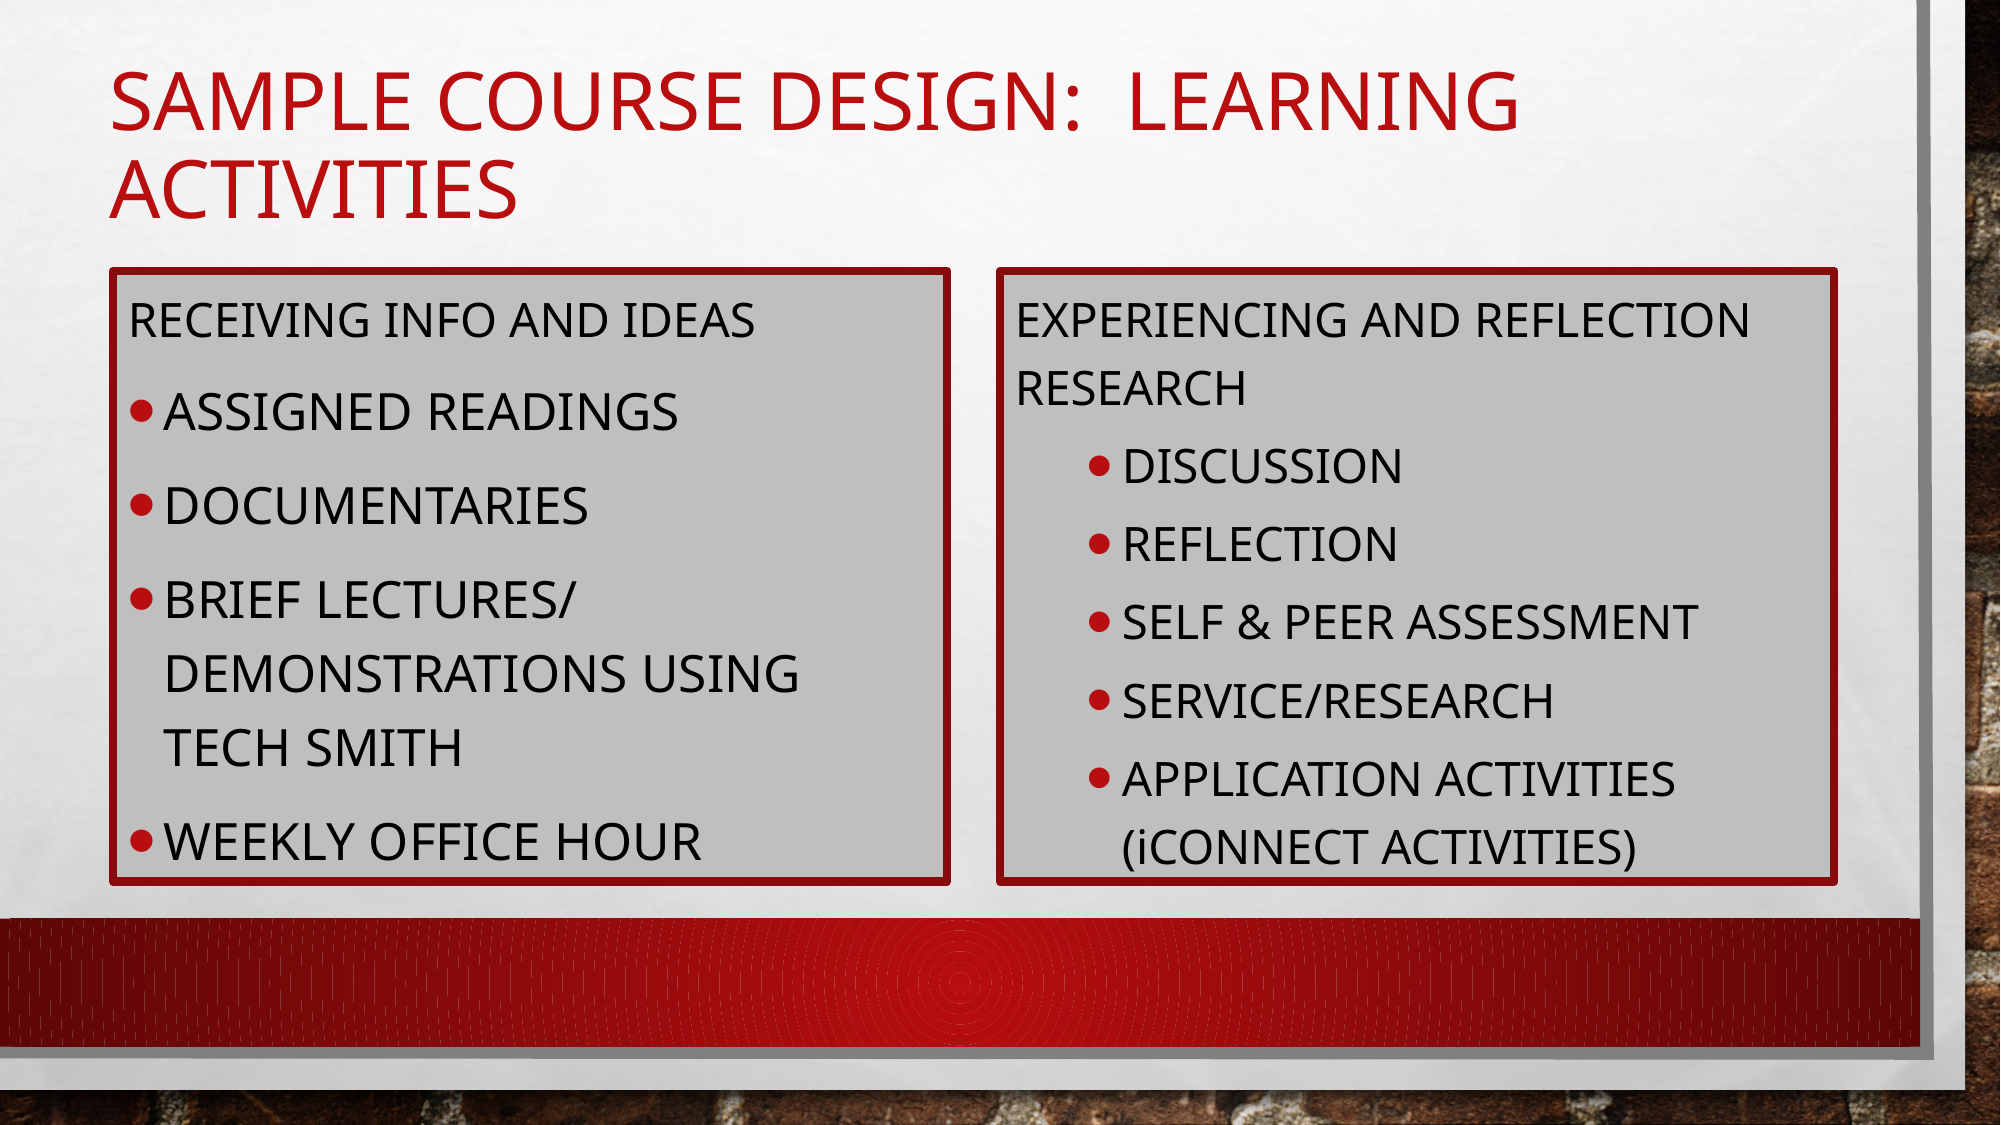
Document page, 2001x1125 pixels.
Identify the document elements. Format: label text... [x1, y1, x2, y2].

list EXPERIENCING AND REFLECTION Research Discussion Reflection Self & Peer assessment Service/research Application activities (iConnect activities) [999, 271, 1835, 882]
title Sample course design: Learning activities [94, 53, 1800, 244]
picture [0, 0, 2000, 1125]
list Receiving info and ideas Assigned Readings Documentaries Brief lectures/ demonstrations using tech smith Weekly office hour [112, 271, 948, 882]
